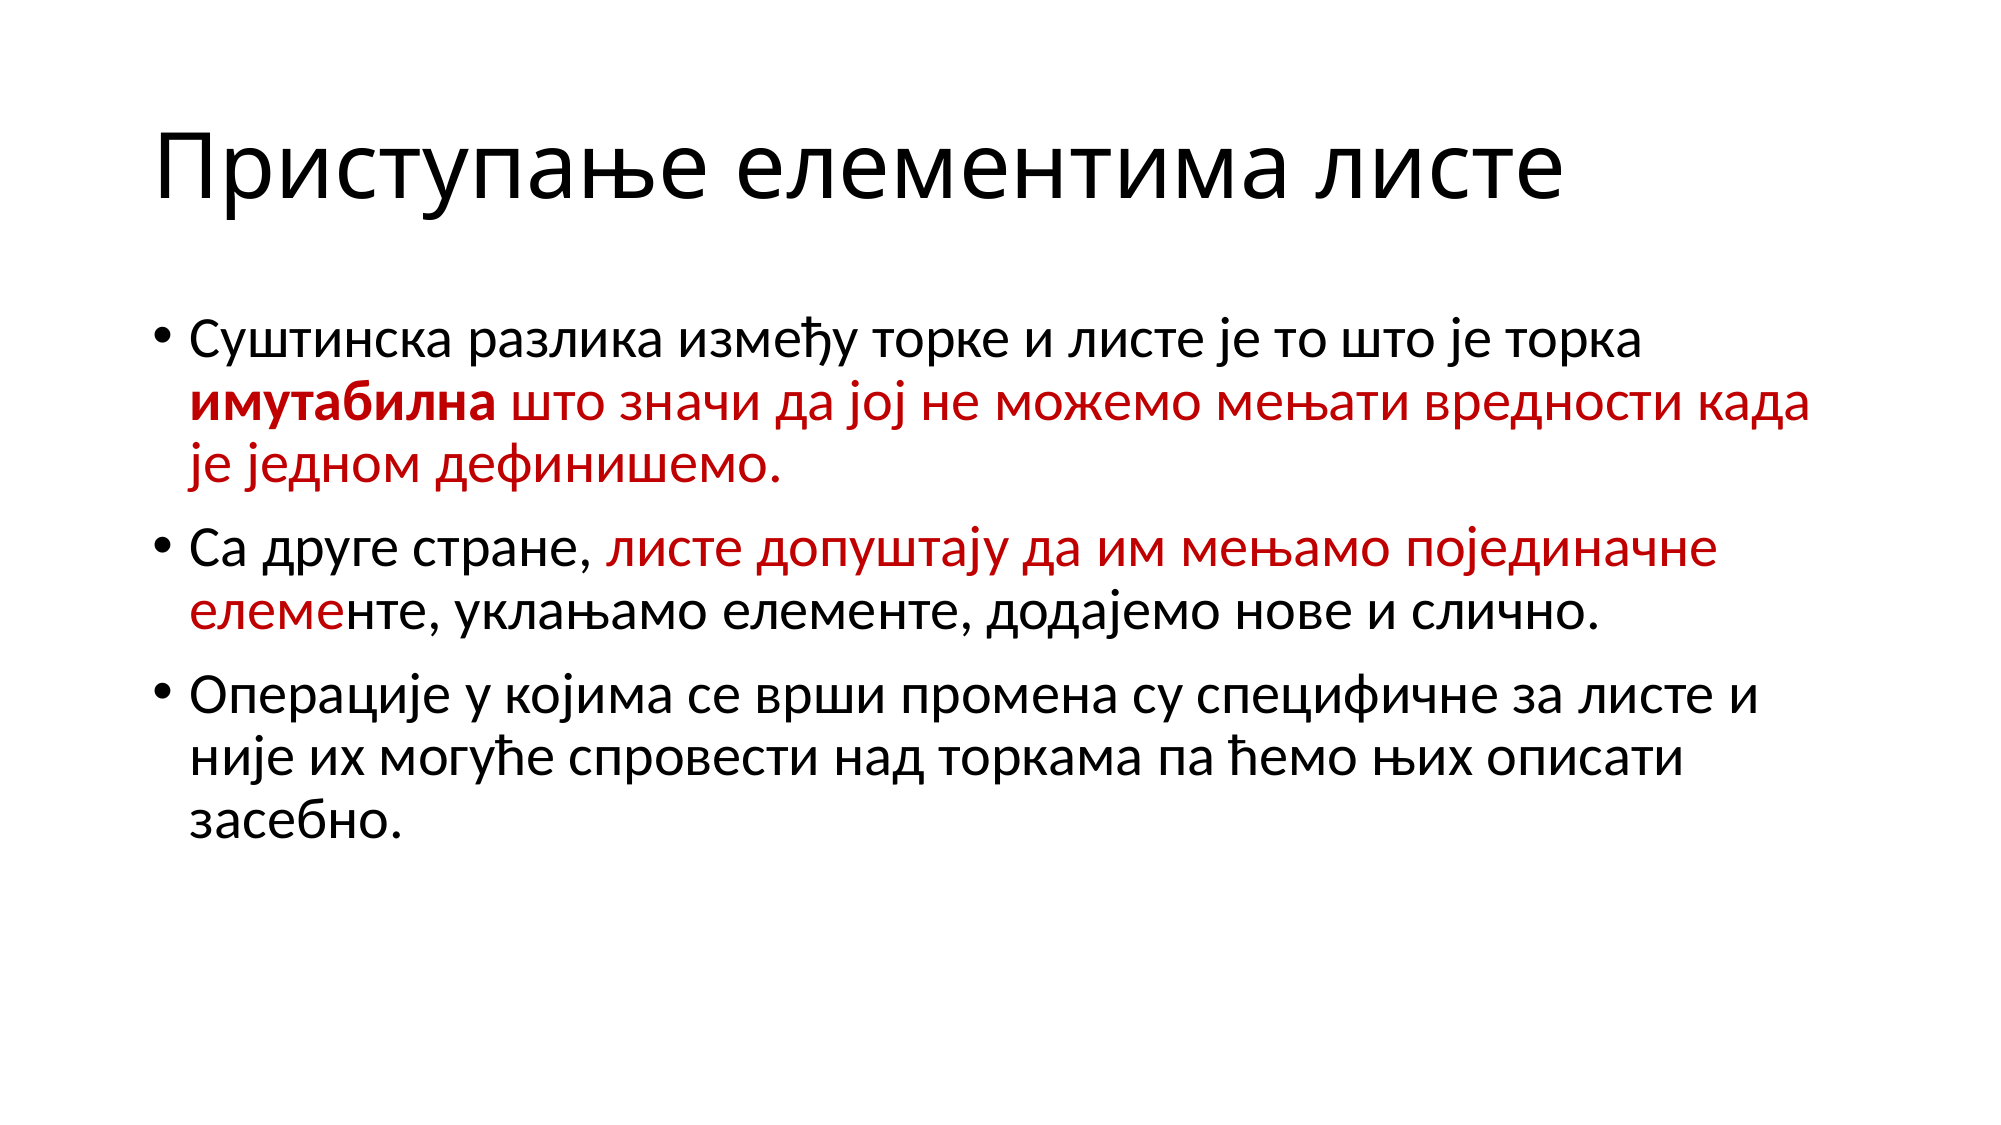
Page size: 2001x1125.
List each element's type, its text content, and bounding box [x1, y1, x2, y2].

list Суштинска разлика између торке и листе је то што је торка имутабилна што значи да јој не можемо мењати вредности када је једном дефинишемо. Са друге стране, листе допуштају да им мењамо појединачне елементе, уклањамо елементе, додајемо нове и слично. Операције у којима се врши промена су специфичне за листе и није их могуће спровести над торкама па ћемо њих описати засебно. [137, 299, 1863, 1014]
title Приступање елементима листе [137, 59, 1863, 278]
